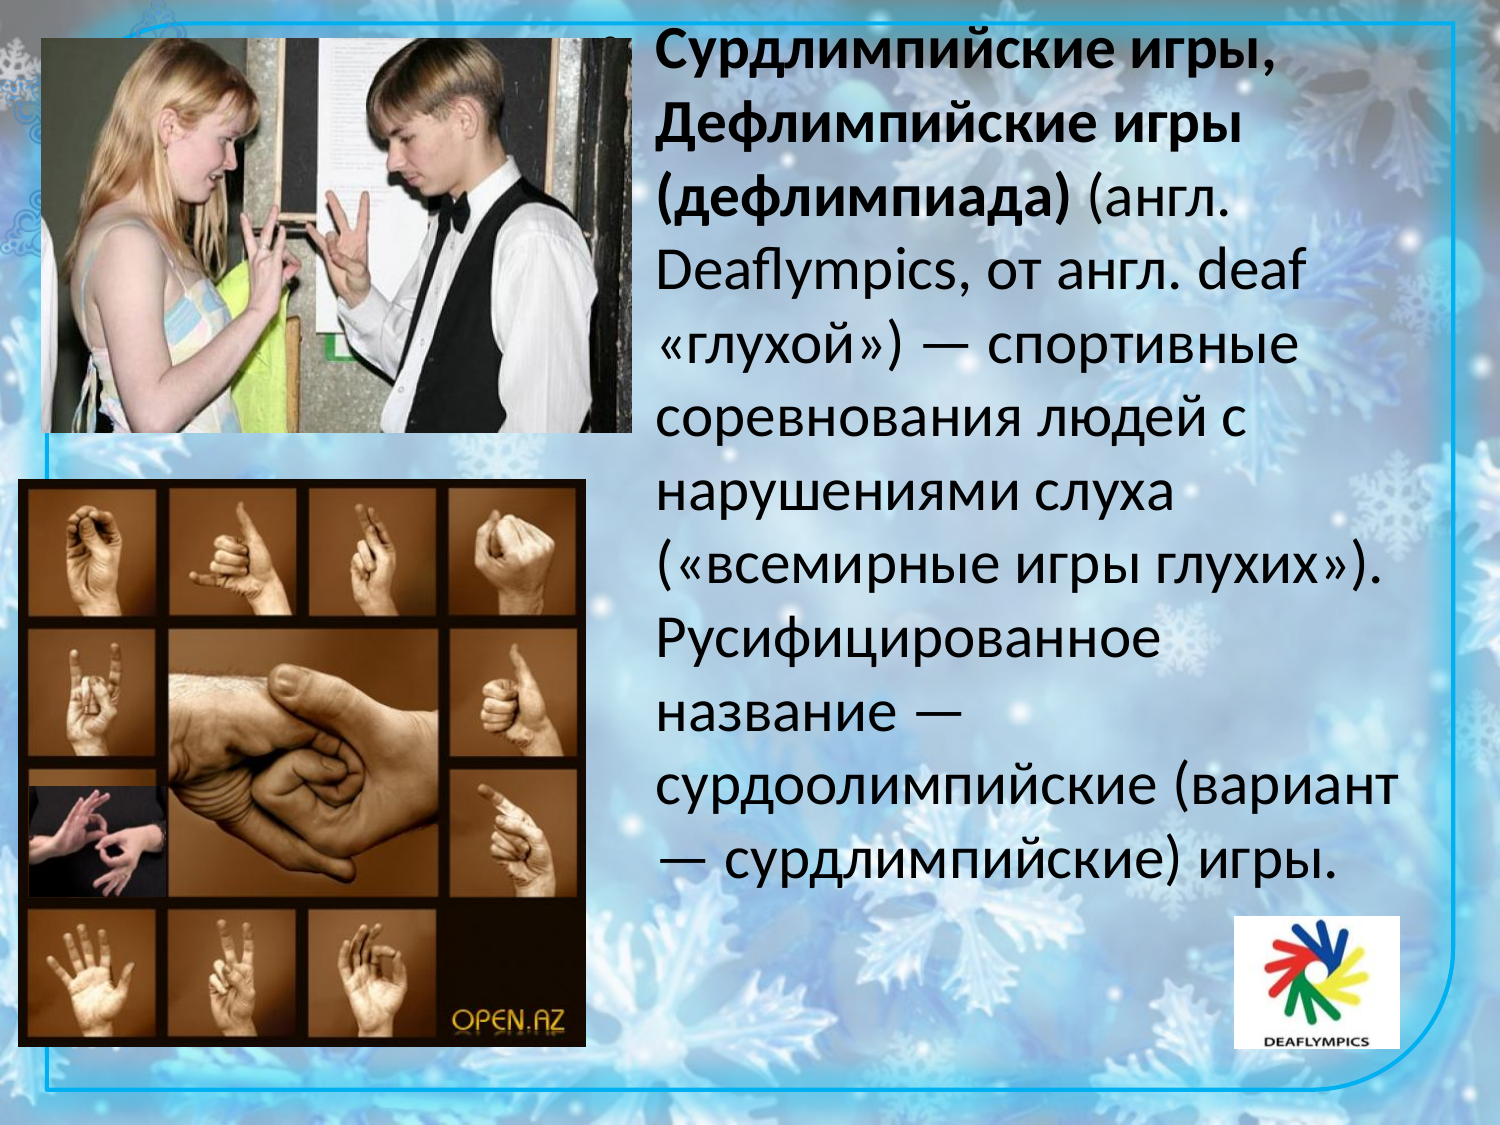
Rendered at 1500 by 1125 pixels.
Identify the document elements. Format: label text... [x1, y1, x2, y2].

picture [18, 479, 586, 1048]
list Сурдлимпийские игры, Дефлимпийские игры (дефлимпиада) (англ. Deaflympics, от англ. deaf «глухой») — спортивные соревнования людей с нарушениями слуха («всемирные игры глухих»). Русифицированное название — сурдоолимпийские (вариант — сурдлимпийские) игры. [584, 0, 1424, 961]
picture [1233, 916, 1401, 1049]
picture [0, 0, 633, 433]
